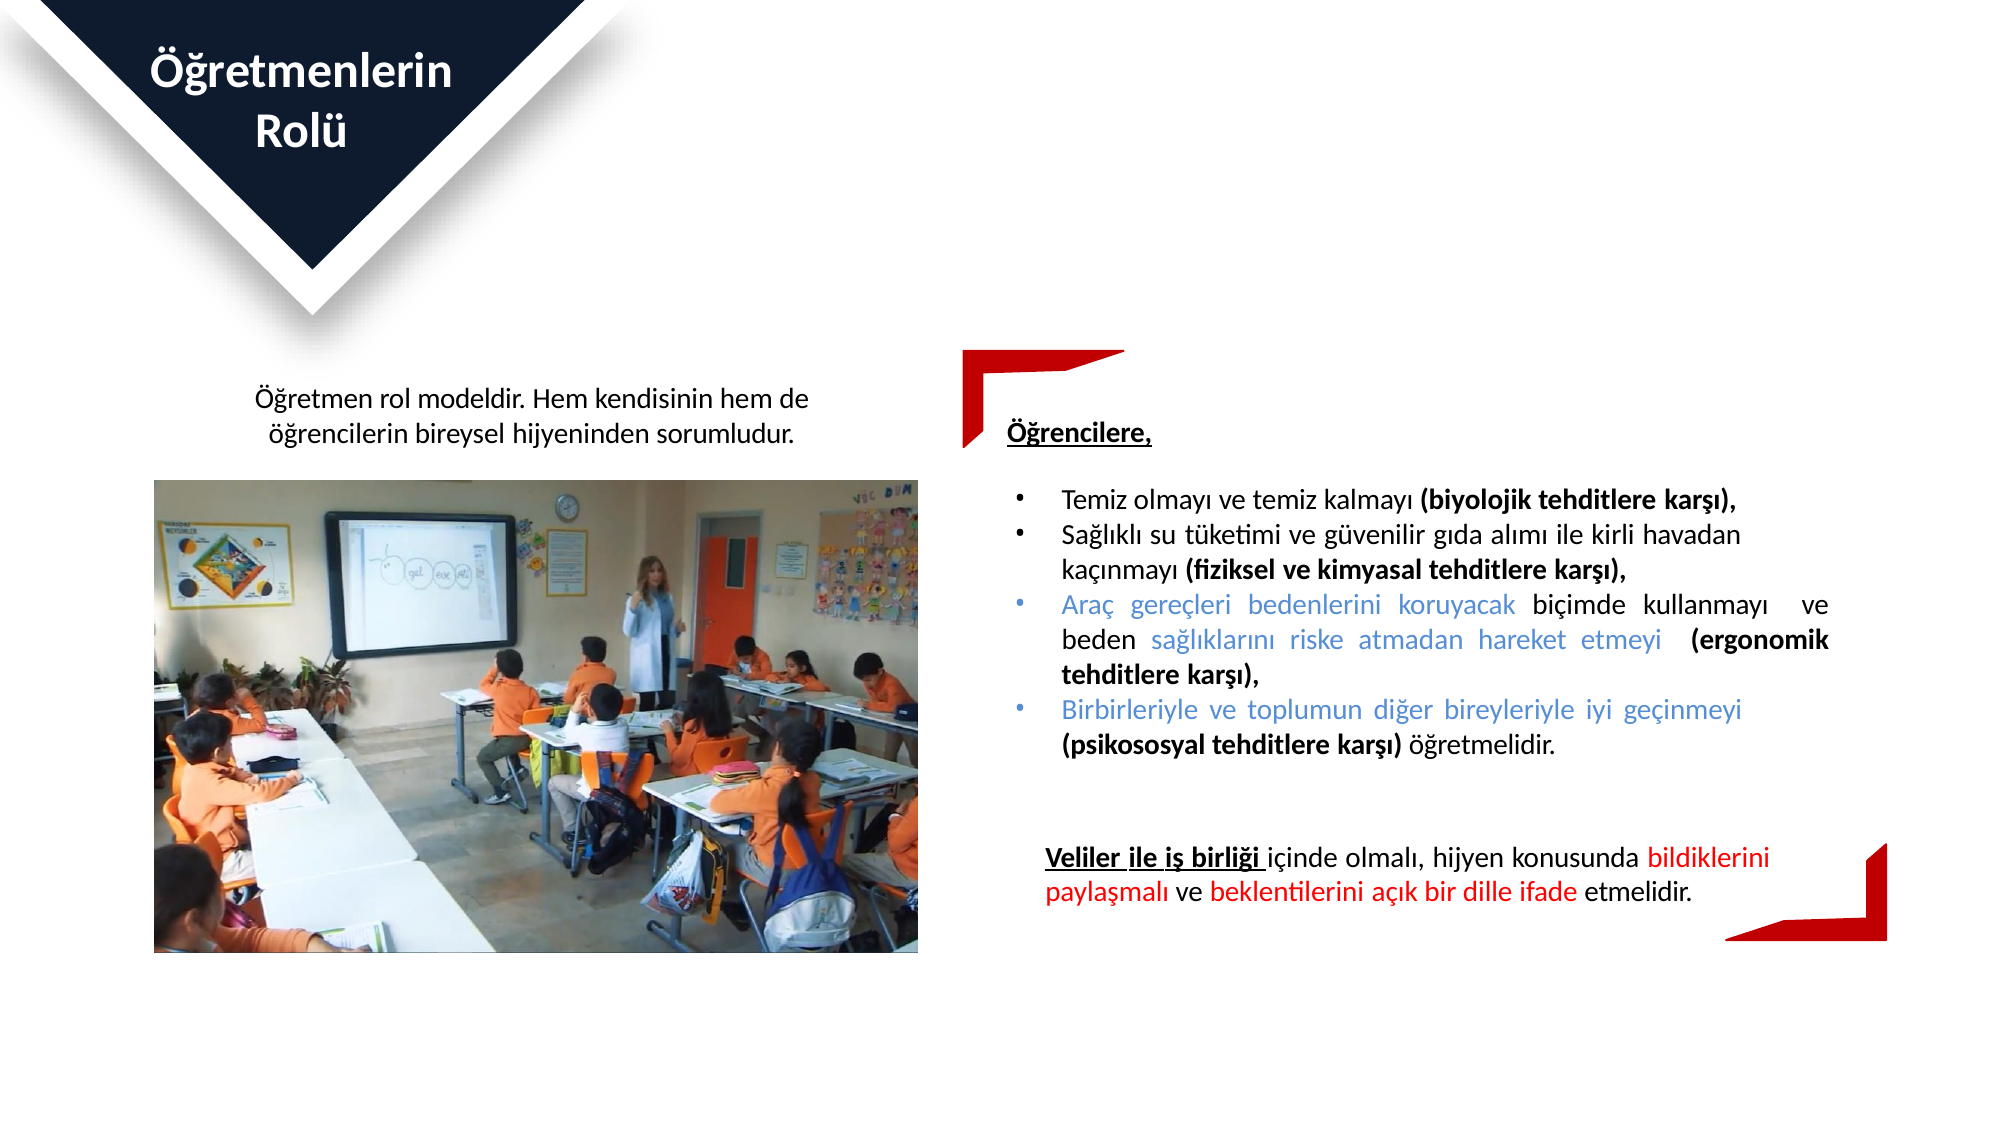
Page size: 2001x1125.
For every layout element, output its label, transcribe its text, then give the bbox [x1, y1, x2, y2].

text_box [962, 349, 1125, 449]
text_box Öğrencilere, [1129, 411, 1179, 449]
picture [154, 479, 918, 953]
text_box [0, 0, 687, 400]
text_box Temiz olmayı ve temiz kalmayı (biyolojik tehditlere karşı), Sağlıklı su tüketimi ve güvenilir gıda alımı ile kirli havadan kaçınmayı (fiziksel ve kimyasal tehditlere karşı), Araç gereçleri bedenlerini koruyacak biçimde kullanmayı ve beden sağlıklarını riske atmadan hareket etmeyi (ergonomik tehditlere karşı), Birbirleriyle ve toplumun diğer bireyleriyle iyi geçinmeyi (psikososyal tehditlere karşı) öğretmelidir. Veliler ile iş birliği içinde olmalı, hijyen konusunda bildiklerini paylaşmalı ve beklentilerini açık bir dille ifade etmelidir. [1012, 478, 1860, 908]
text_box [1724, 842, 1888, 942]
text_box Öğretmen rol modeldir. Hem kendisinin hem de öğrencilerin bireysel hijyeninden sorumludur. [252, 377, 819, 449]
